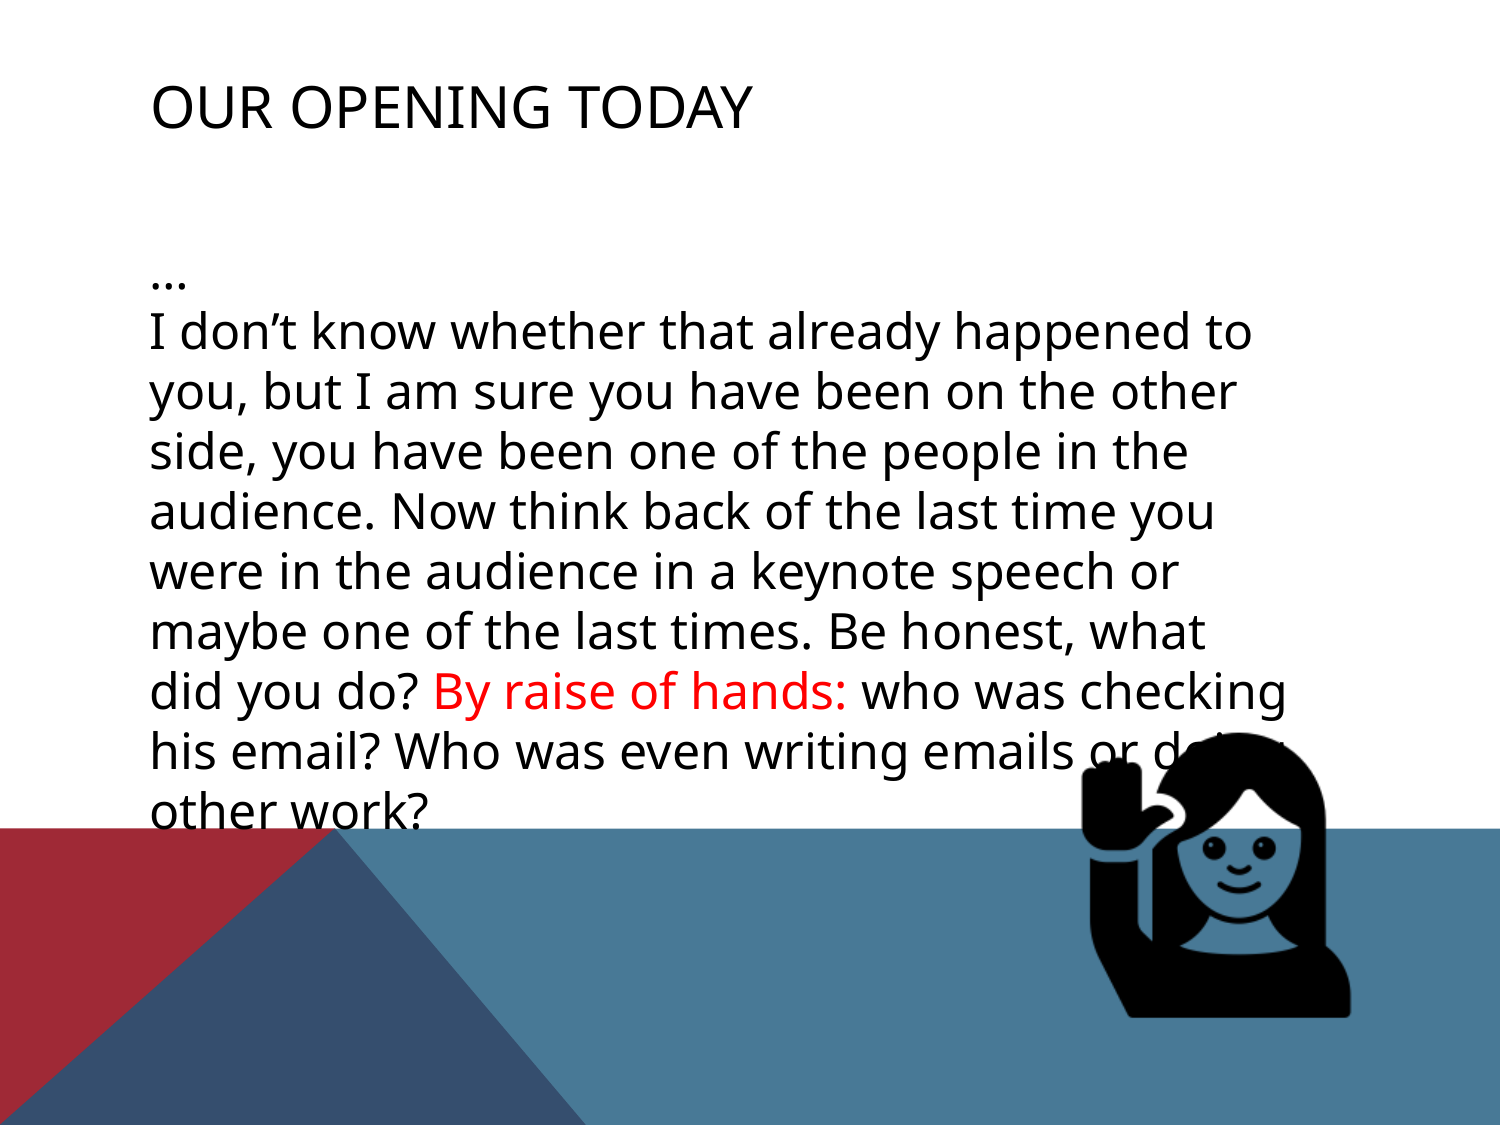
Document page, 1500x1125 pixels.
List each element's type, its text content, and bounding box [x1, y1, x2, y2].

title Our opening today [135, 60, 1369, 150]
text_box … I don’t know whether that already happened to you, but I am sure you have been on the other side, you have been one of the people in the audience. Now think back of the last time you were in the audience in a keynote speech or maybe one of the last times. Be honest, what did you do? By raise of hands: who was checking his email? Who was even writing emails or doing other work? [135, 231, 1306, 967]
picture [1068, 727, 1365, 1024]
